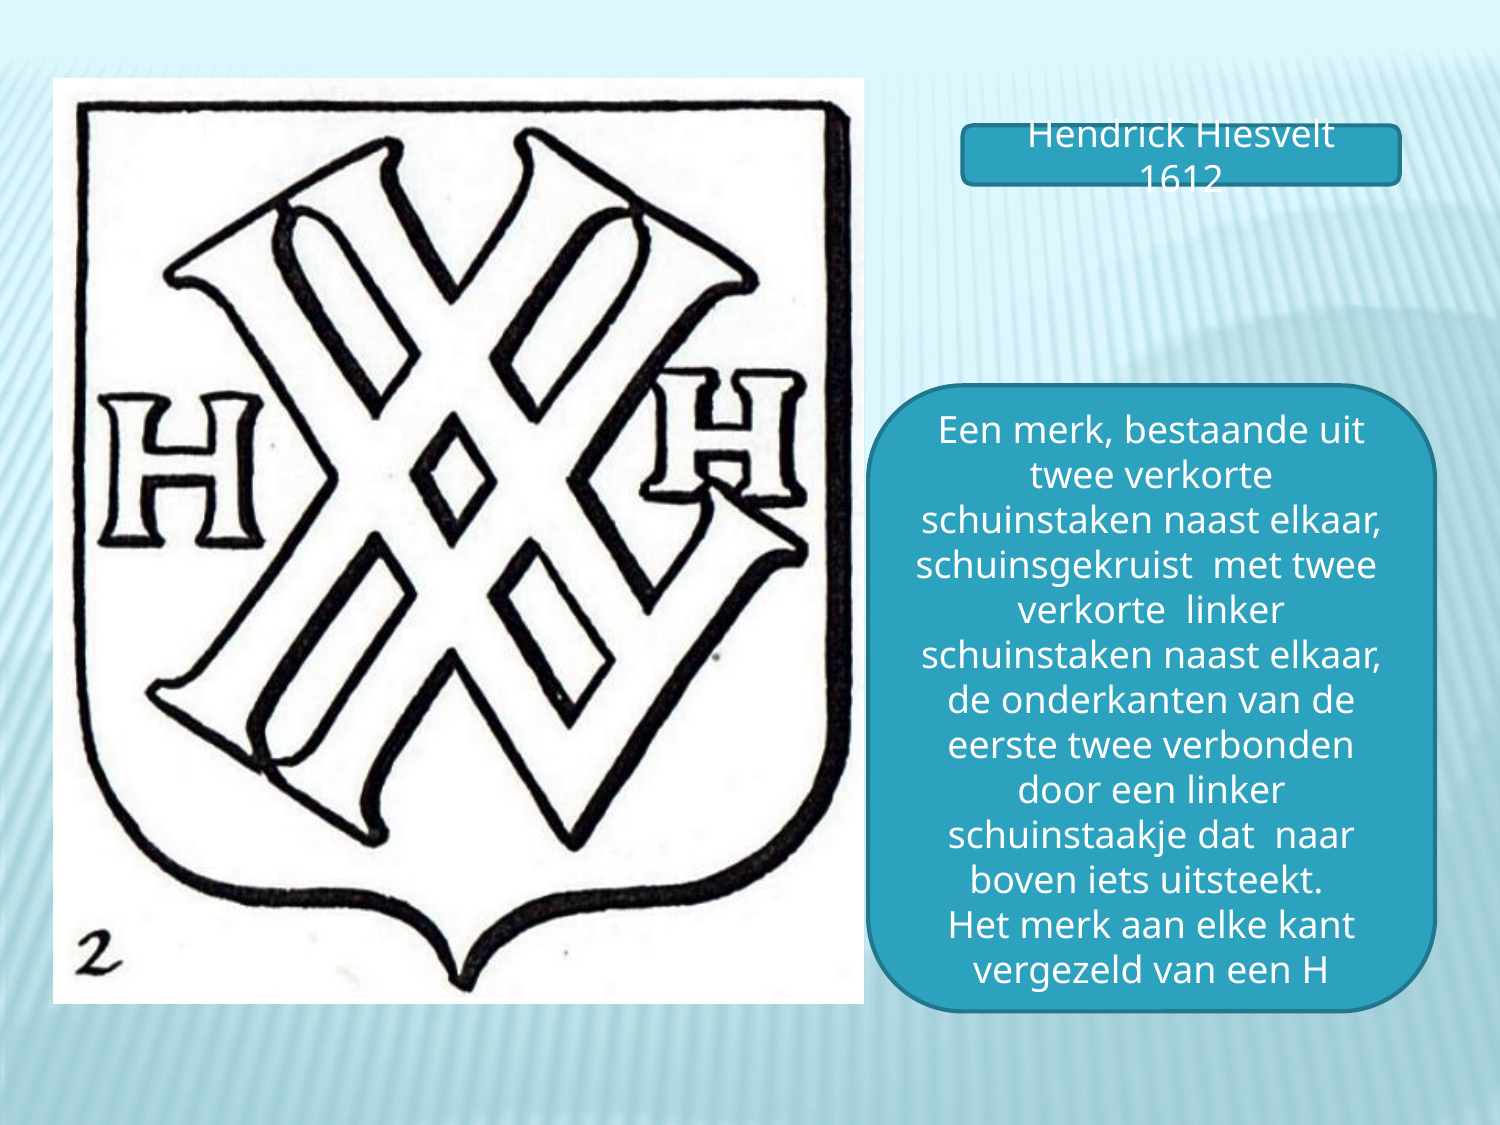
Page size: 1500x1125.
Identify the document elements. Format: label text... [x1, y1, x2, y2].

text_box Hendrick Hiesvelt 1612 [960, 123, 1402, 187]
picture [52, 77, 865, 1004]
text_box Een merk, bestaande uit twee verkorte schuinstaken naast elkaar, schuinsgekruist met twee verkorte linker schuinstaken naast elkaar, de onderkanten van de eerste twee verbonden door een linker schuinstaakje dat naar boven iets uitsteekt. Het merk aan elke kant vergezeld van een H [874, 383, 1438, 1014]
